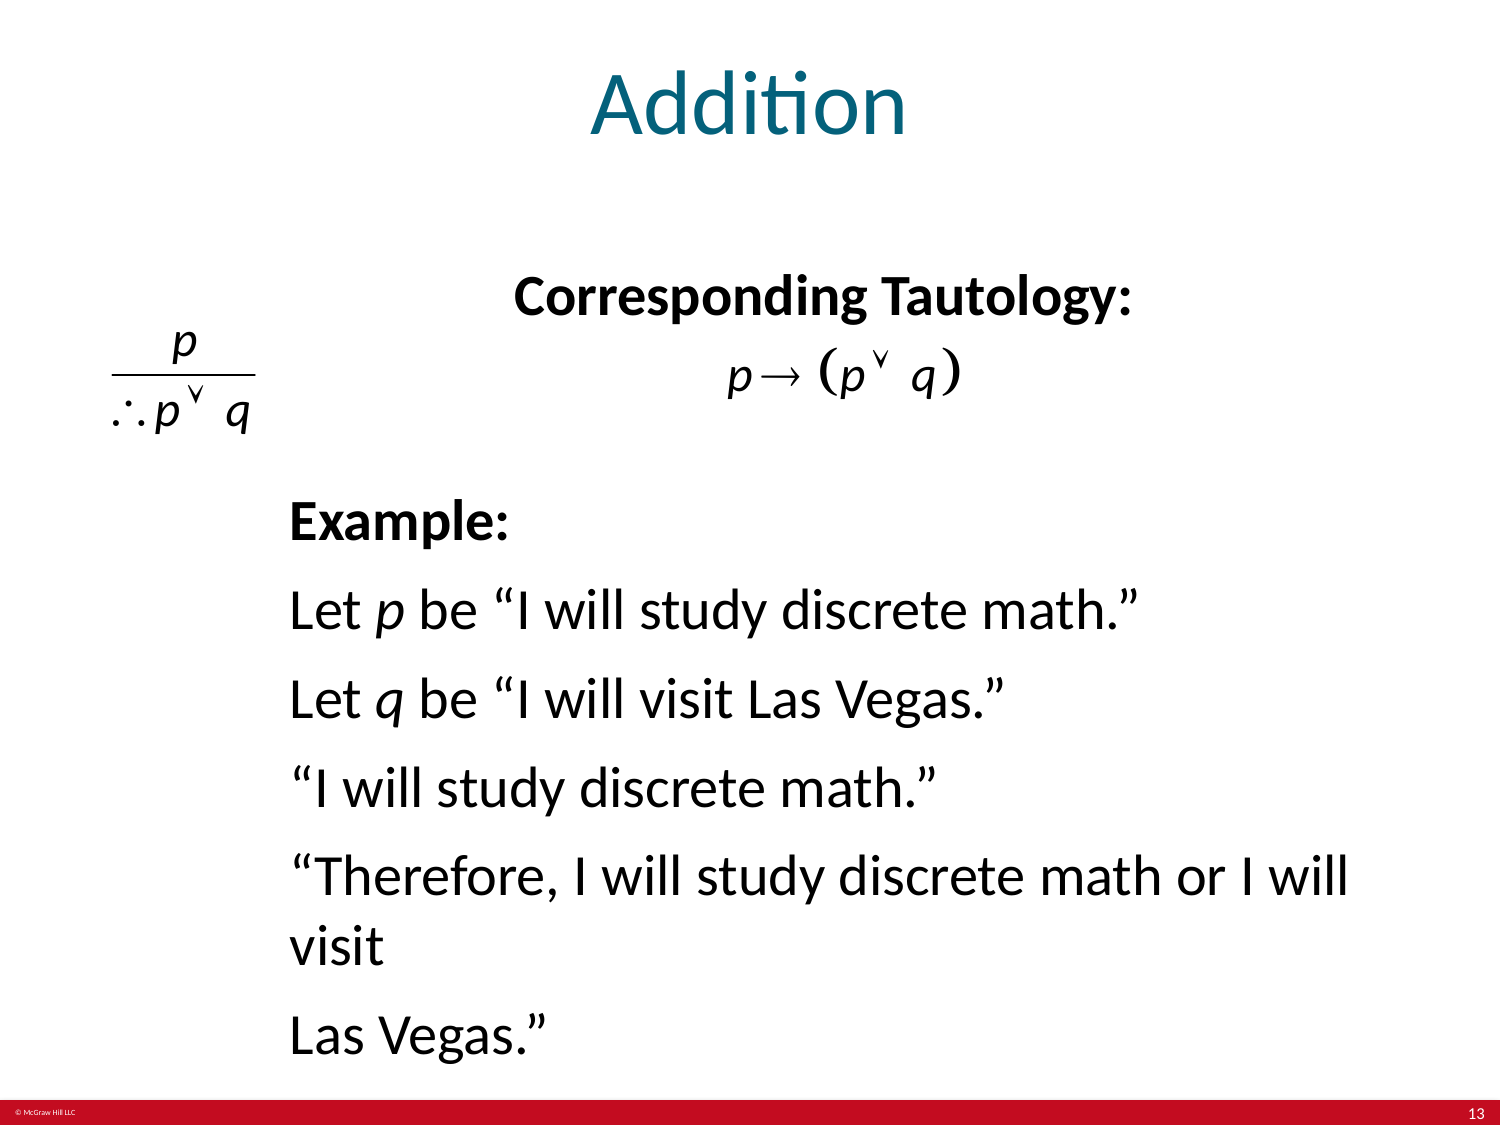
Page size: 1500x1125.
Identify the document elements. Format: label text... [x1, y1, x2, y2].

list Example: Let p be “I will study discrete math.” Let q be “I will visit Las Vegas.” “I will study discrete math.” “Therefore, I will study discrete math or I will visit Las Vegas.” [275, 474, 1421, 1084]
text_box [718, 337, 965, 422]
text_box 13 [1424, 1099, 1500, 1125]
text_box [103, 308, 267, 446]
title Addition [0, 0, 1500, 195]
list Corresponding Tautology: [500, 249, 1250, 338]
